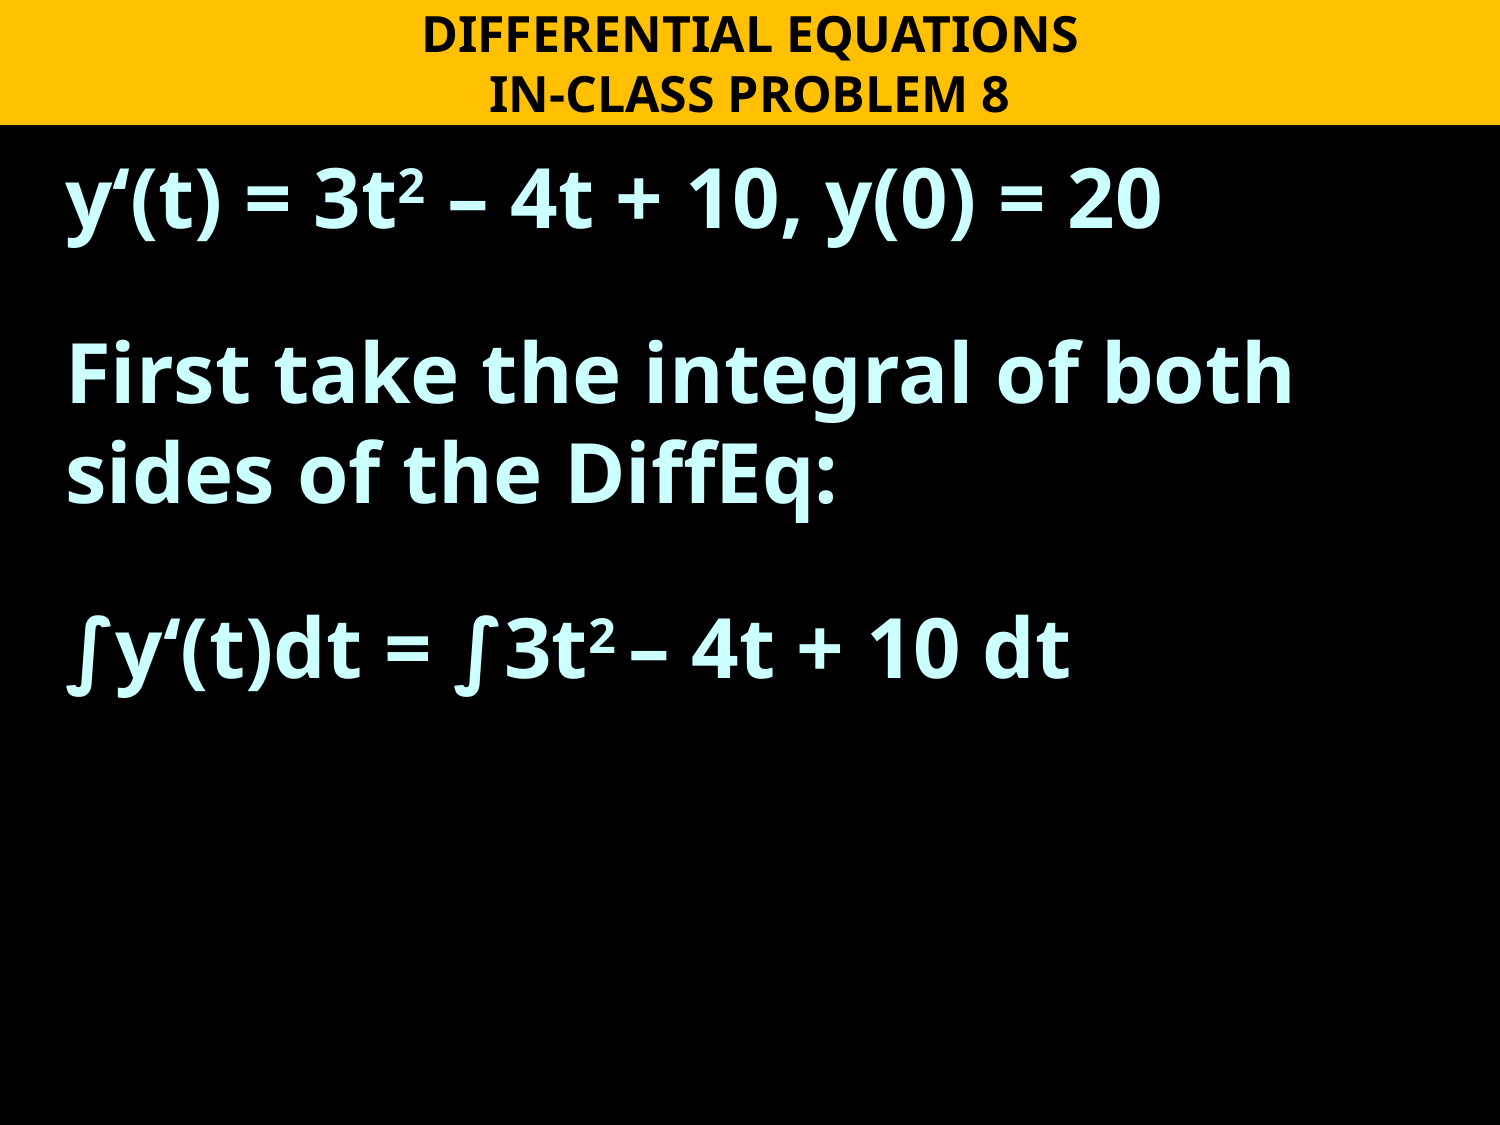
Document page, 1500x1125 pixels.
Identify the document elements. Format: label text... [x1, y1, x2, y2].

list y‘(t) = 3t2 – 4t + 10, y(0) = 20 First take the integral of both sides of the DiffEq: ∫y‘(t)dt = ∫3t2 – 4t + 10 dt [50, 137, 1500, 1063]
text_box DIFFERENTIAL EQUATIONS IN-CLASS PROBLEM 8 [0, 0, 1500, 125]
